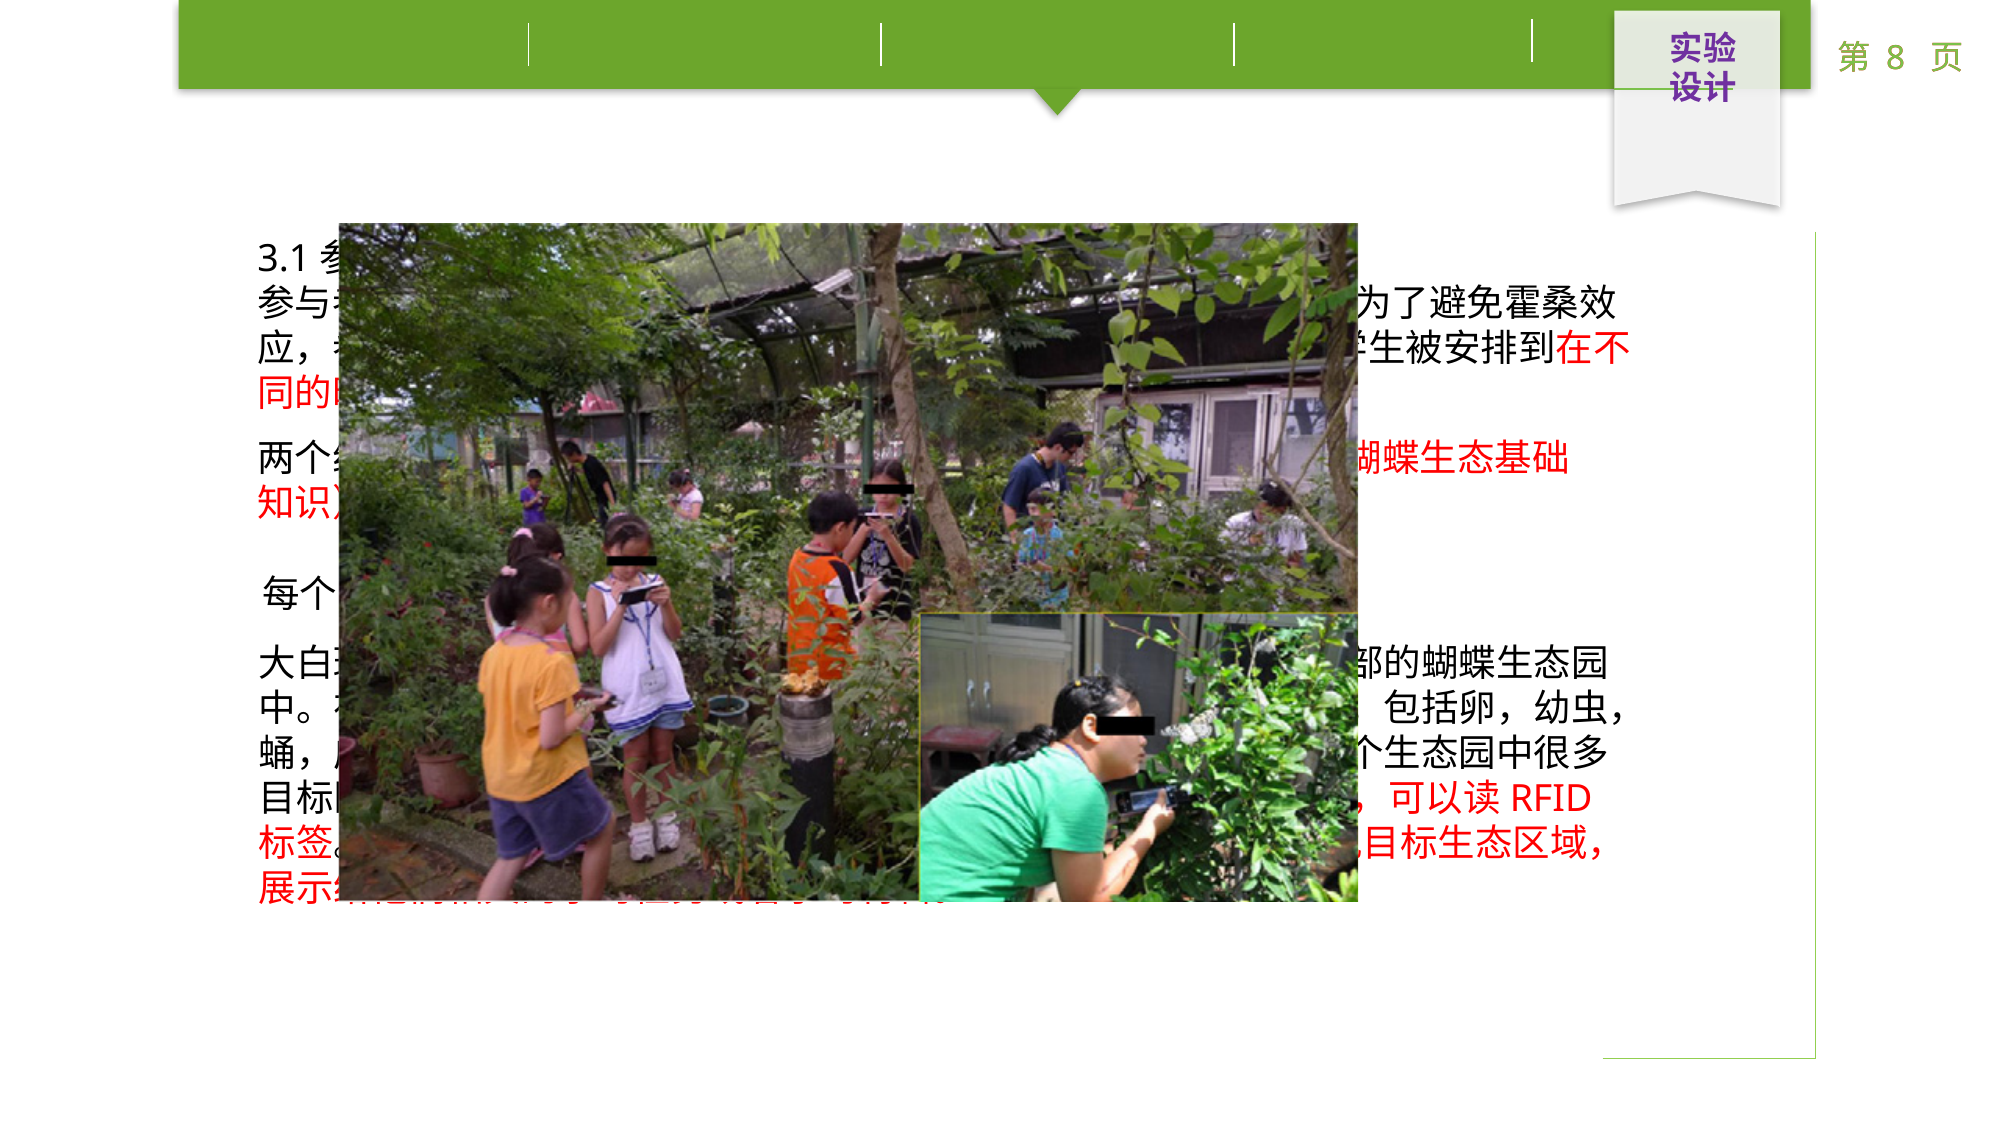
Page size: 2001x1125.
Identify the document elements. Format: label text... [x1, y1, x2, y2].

text_box 每个学生的学习任务是用概念图描述大白斑蝶的生态系统 [247, 562, 333, 623]
text_box 3.1参与者 参与者是来自台湾南部几个小学的30名学生，平均年龄是10岁，为了避免霍桑效应，参与者被随机分为实验组和对照组，每组15人。并且，两组学生被安排到在不同的时间学习同样的内容，这样可以避免他们学习时相互影响。 [242, 226, 334, 421]
picture [338, 222, 1359, 902]
text_box 大白斑蝶是一种台湾四季常见的蝶类。学习的实地场景是在台湾南部的蝴蝶生态园中。在这个生态园中学生可以观察特点和大白斑蝶的四个成长阶段，包括卵，幼虫，蛹，成虫。并且他们还可以看到大白斑蝶不同的寄主植物。并且这个生态园中很多目标区域都放置了RFID标签，实验过程中每个学生都有一个PDA，可以读RFID标签。并且呢，这个PDA可以感知学生的位置，可以引导学生发现目标生态区域，展示给他们相关的学习任务或者学习材料。 [243, 631, 1649, 917]
text_box 两个组首先接受蝴蝶生态基础知识的教育，然后做一个前测（关于蝴蝶生态基础知识）和完成一份对蝴蝶生态学习态度的问卷。 [242, 426, 333, 531]
text_box 实验设计 [1648, 19, 1758, 114]
text_box 两个组首先接受蝴蝶生态基础知识的教育，然后做一个前测（关于蝴蝶生态基础知识）和完成一份对蝴蝶生态学习态度的问卷。 [1363, 426, 1613, 531]
text_box 3.1参与者 参与者是来自台湾南部几个小学的30名学生，平均年龄是10岁，为了避免霍桑效应，参与者被随机分为实验组和对照组，每组15人。并且，两组学生被安排到在不同的时间学习同样的内容，这样可以避免他们学习时相互影响。 [1362, 226, 1649, 421]
